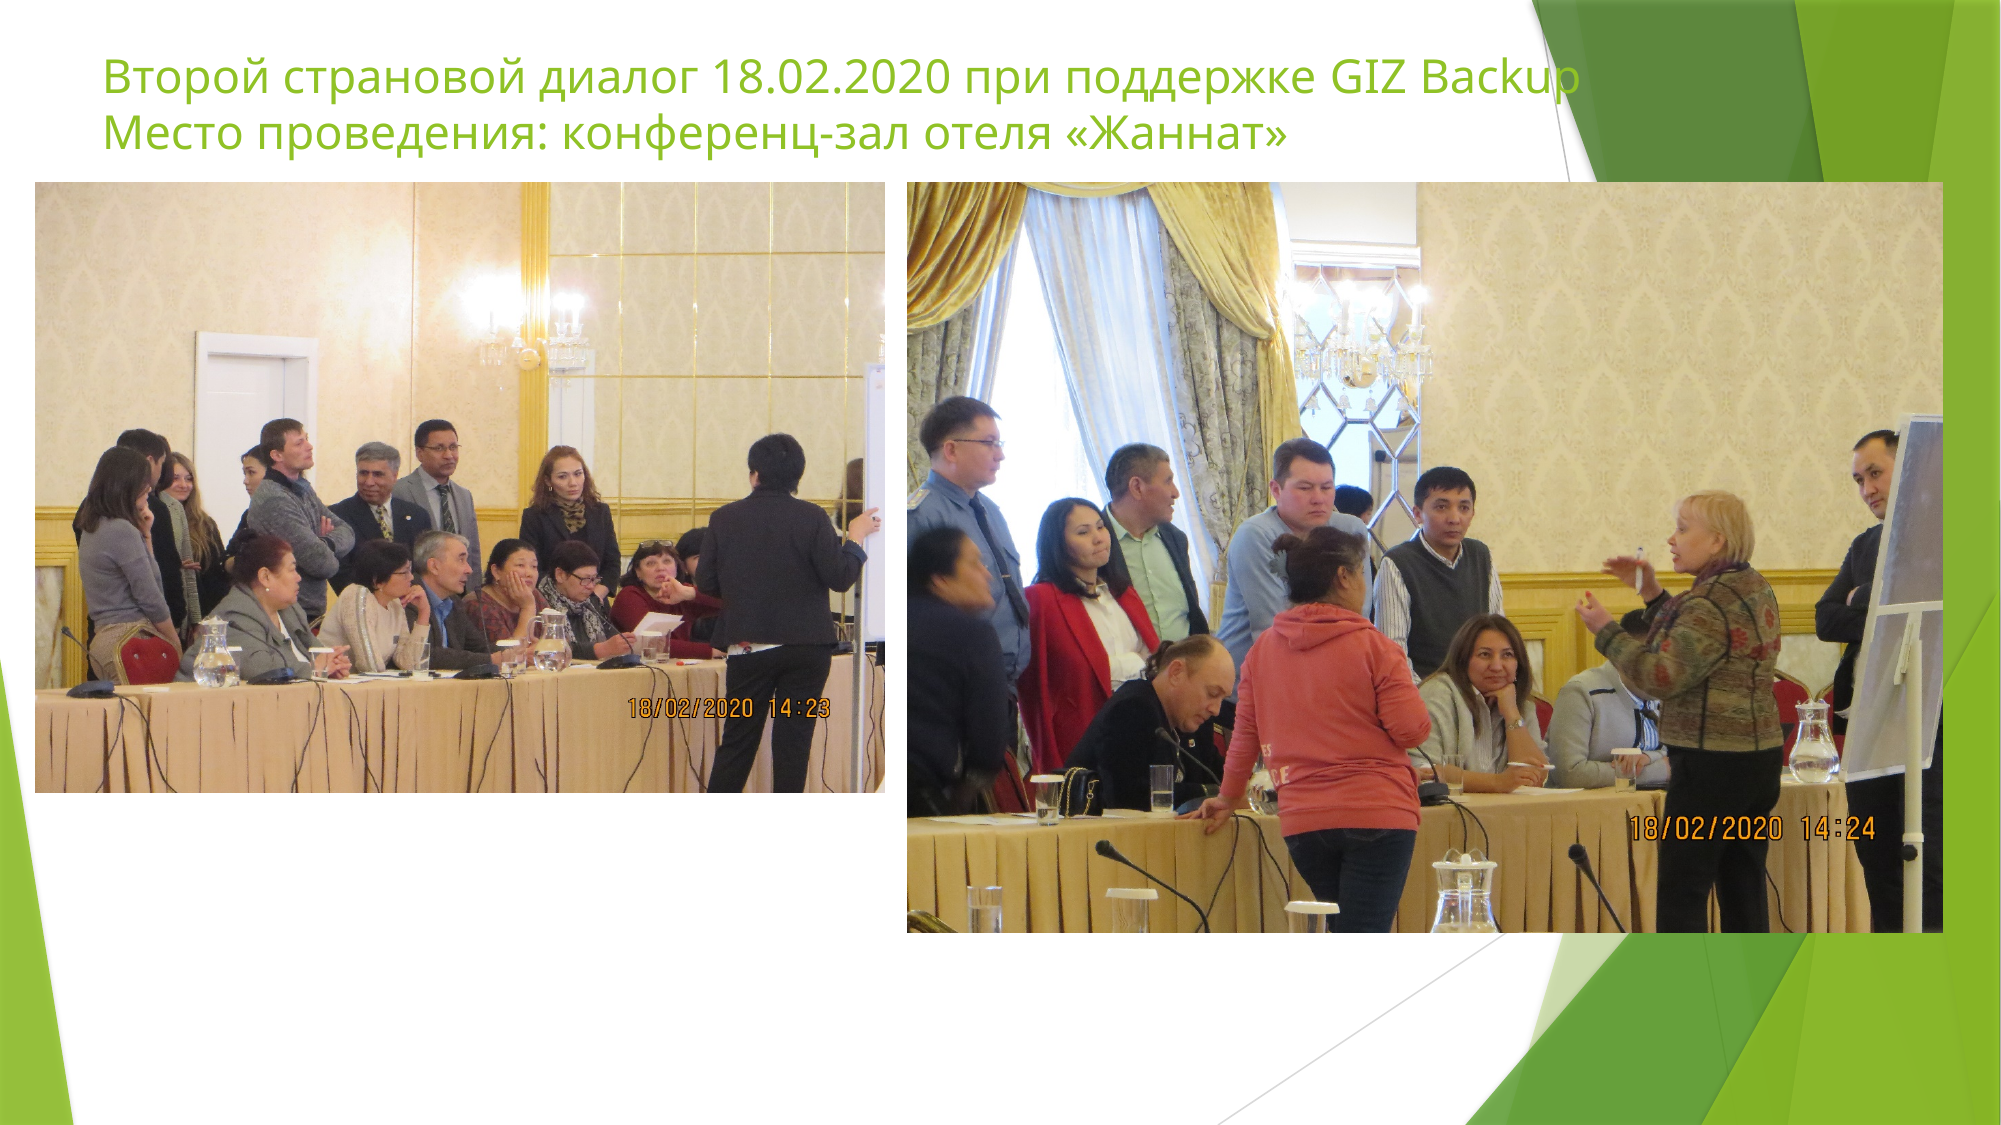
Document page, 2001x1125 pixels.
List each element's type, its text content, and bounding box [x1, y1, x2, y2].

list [34, 182, 885, 794]
picture [906, 182, 1944, 934]
title Второй страновой диалог 18.02.2020 при поддержке GIZ Backup Место проведения: конференц-зал отеля «Жаннат» [86, 38, 1606, 183]
